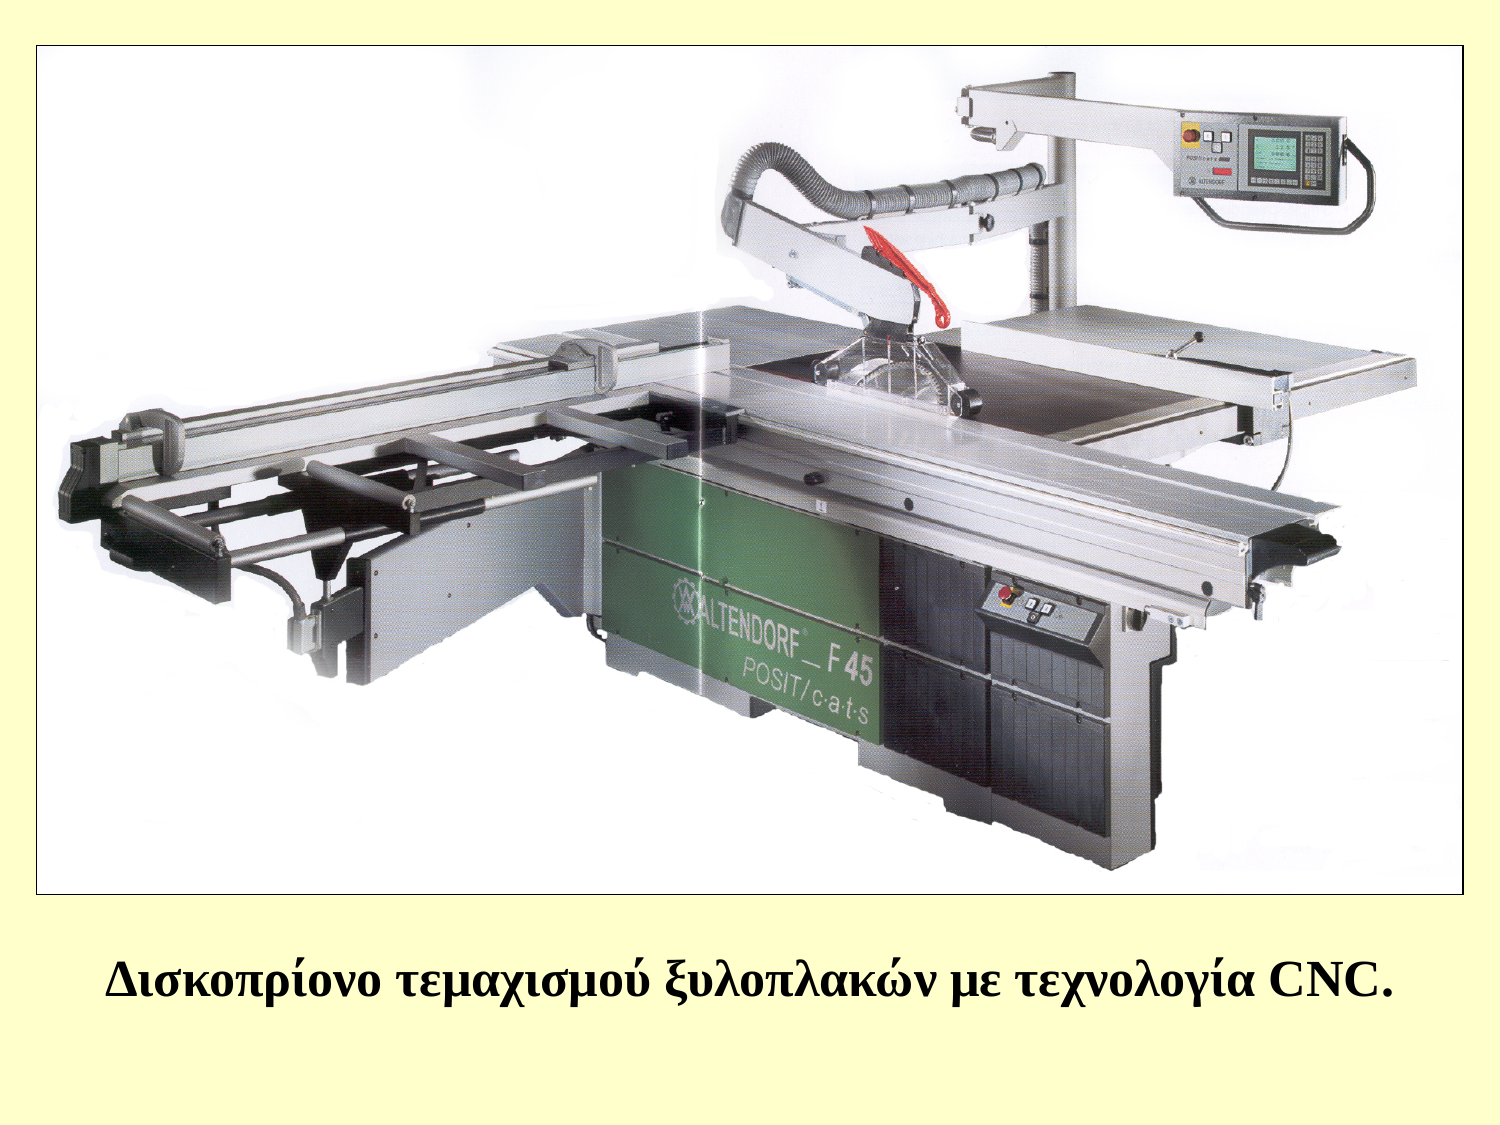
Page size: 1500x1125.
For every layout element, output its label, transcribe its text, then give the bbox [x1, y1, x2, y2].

picture [37, 45, 1463, 894]
text_box Δισκοπρίονο τεμαχισμού ξυλοπλακών με τεχνολογία CNC. [0, 937, 1500, 1125]
